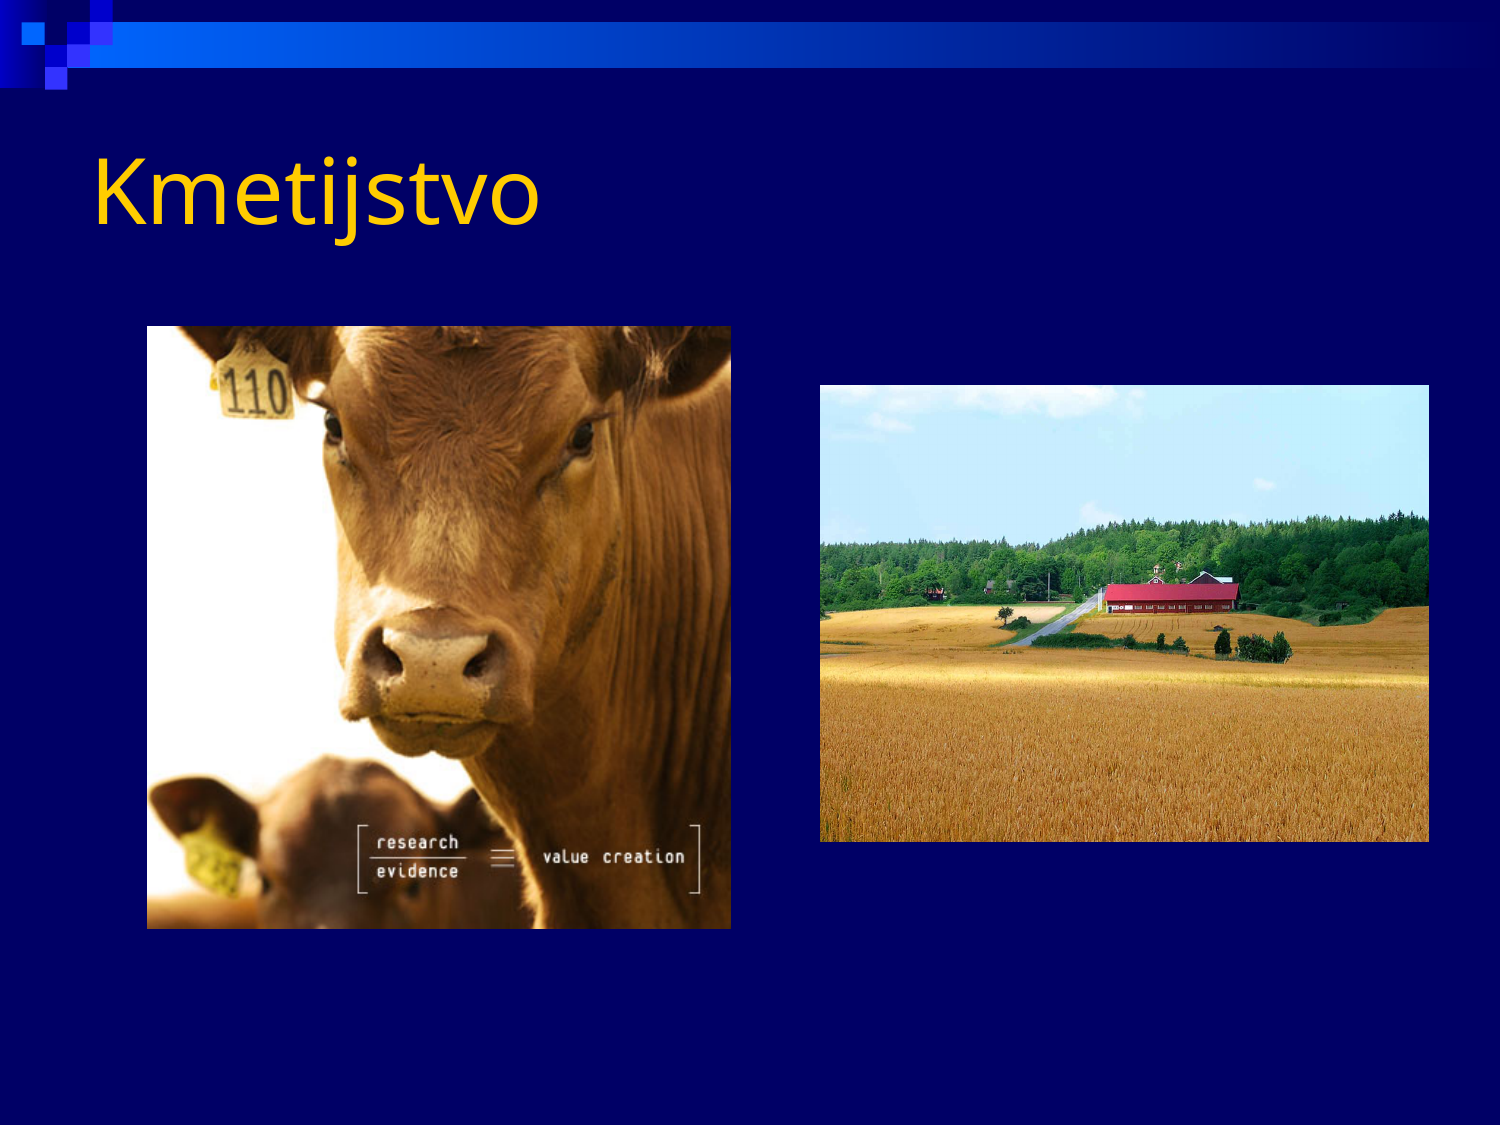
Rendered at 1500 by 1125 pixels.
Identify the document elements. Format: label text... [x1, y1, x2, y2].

picture [820, 385, 1429, 842]
picture [147, 326, 731, 929]
title Kmetijstvo [75, 75, 1500, 300]
